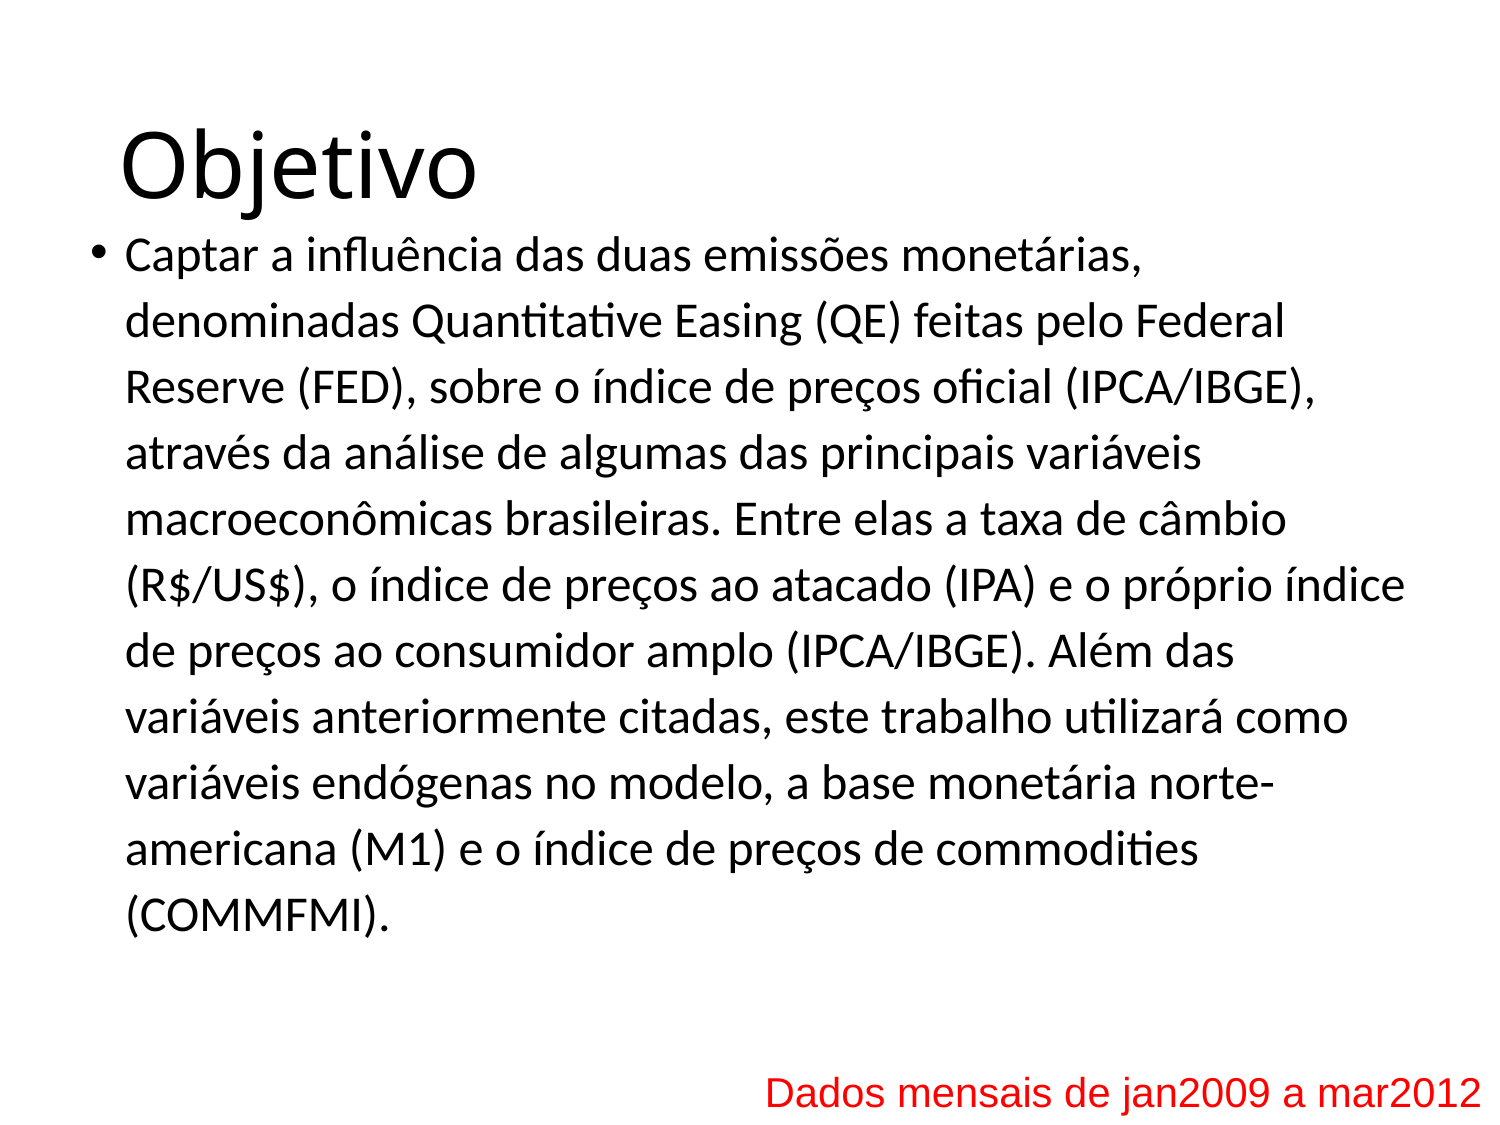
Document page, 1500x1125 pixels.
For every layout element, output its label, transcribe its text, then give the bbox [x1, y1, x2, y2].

text_box Dados mensais de jan2009 a mar2012 [750, 1058, 1500, 1124]
list Captar a influência das duas emissões monetárias, denominadas Quantitative Easing (QE) feitas pelo Federal Reserve (FED), sobre o índice de preços oficial (IPCA/IBGE), através da análise de algumas das principais variáveis macroeconômicas brasileiras. Entre elas a taxa de câmbio (R$/US$), o índice de preços ao atacado (IPA) e o próprio índice de preços ao consumidor amplo (IPCA/IBGE). Além das variáveis anteriormente citadas, este trabalho utilizará como variáveis endógenas no modelo, a base monetária norte-americana (M1) e o índice de preços de commodities (COMMFMI). [75, 208, 1425, 951]
title Objetivo [103, 59, 1397, 208]
